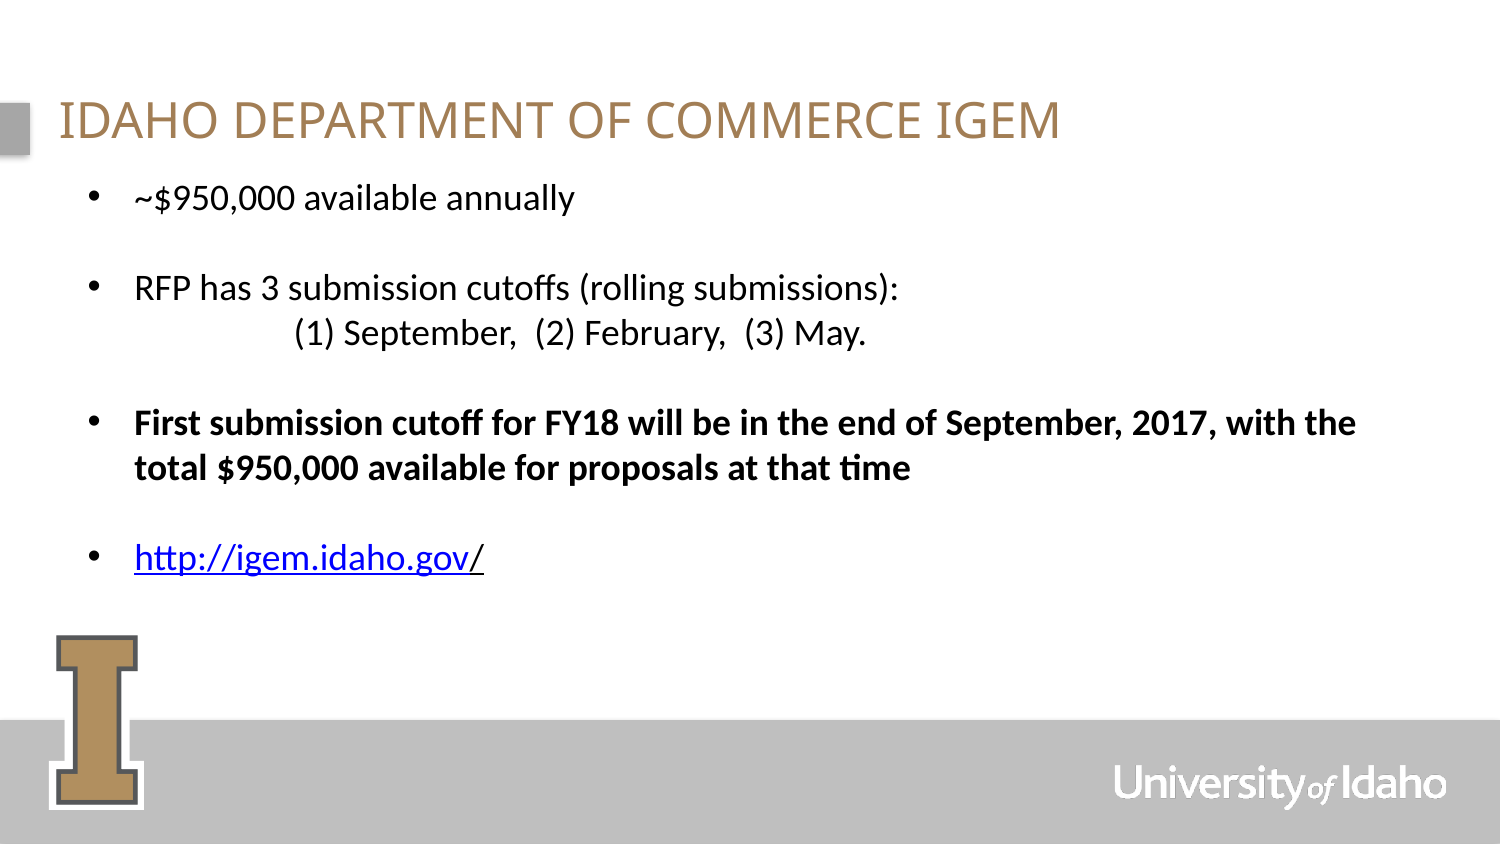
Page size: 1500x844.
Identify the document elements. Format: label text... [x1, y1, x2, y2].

title Idaho Department of commerce IGEM [58, 88, 1409, 183]
text_box ~$950,000 available annually RFP has 3 submission cutoffs (rolling submissions): (1) September, (2) February, (3) May. First submission cutoff for FY18 will be in the end of September, 2017, with the total $950,000 available for proposals at that time http://igem.idaho.gov/ [72, 165, 1425, 676]
